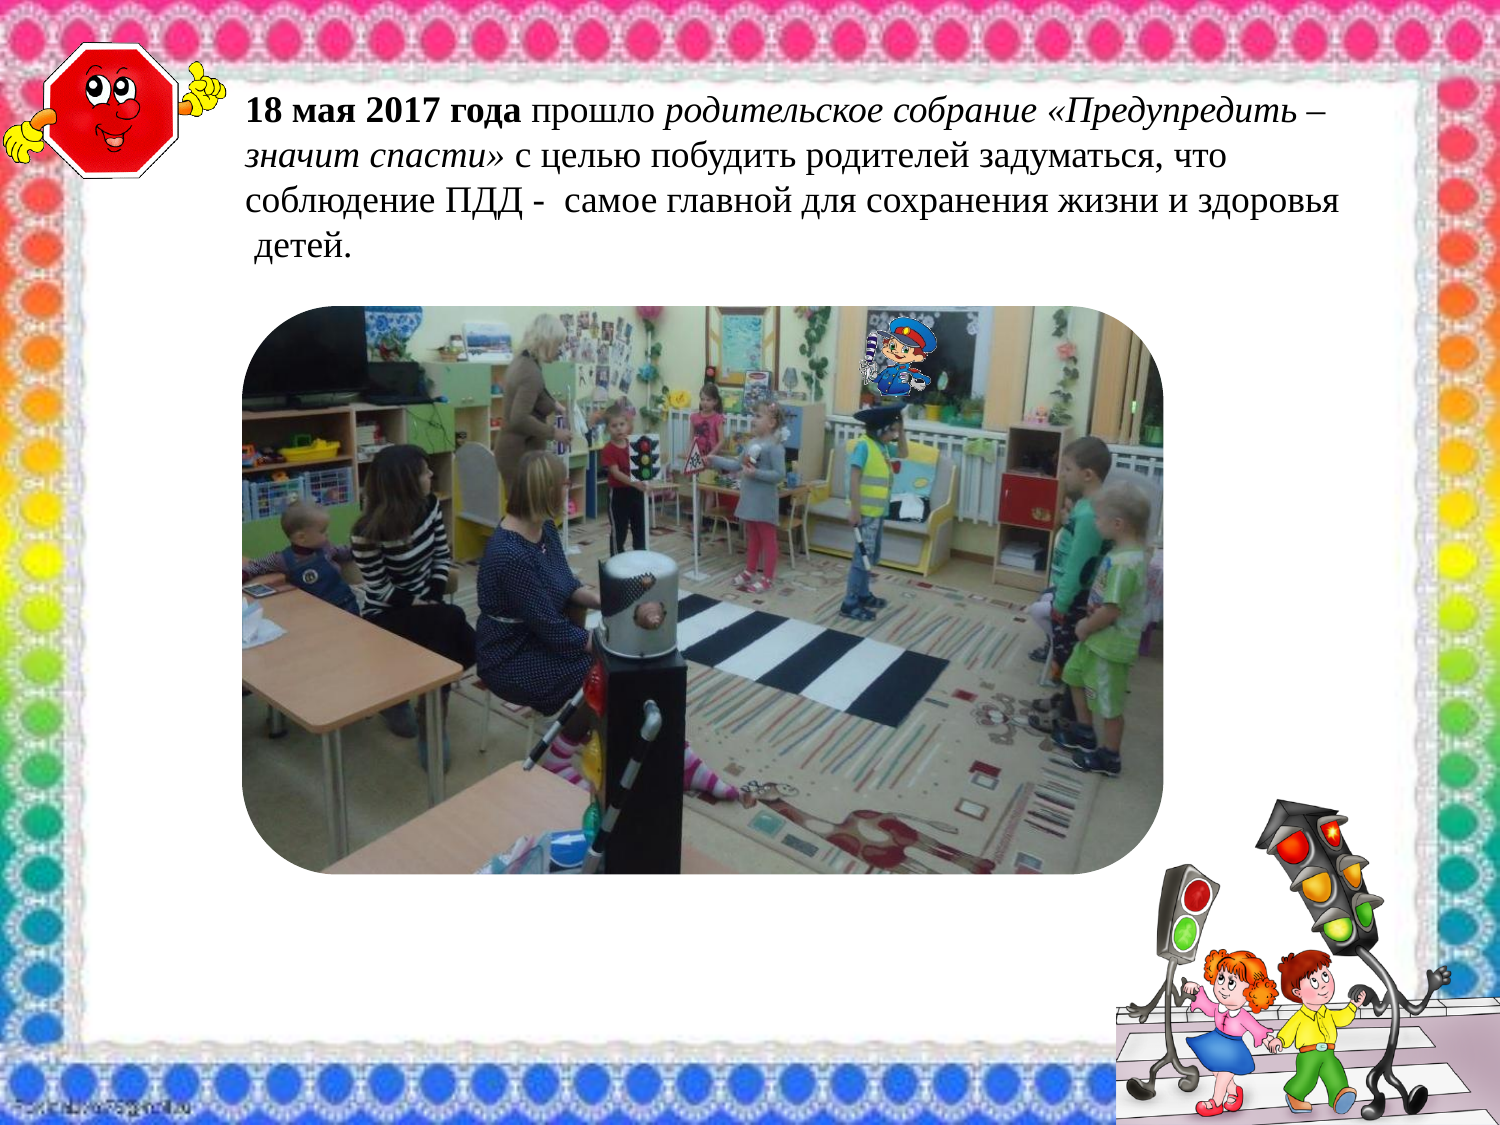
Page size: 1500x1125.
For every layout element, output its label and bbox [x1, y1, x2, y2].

picture [0, 0, 1500, 1125]
text_box [241, 305, 1164, 875]
